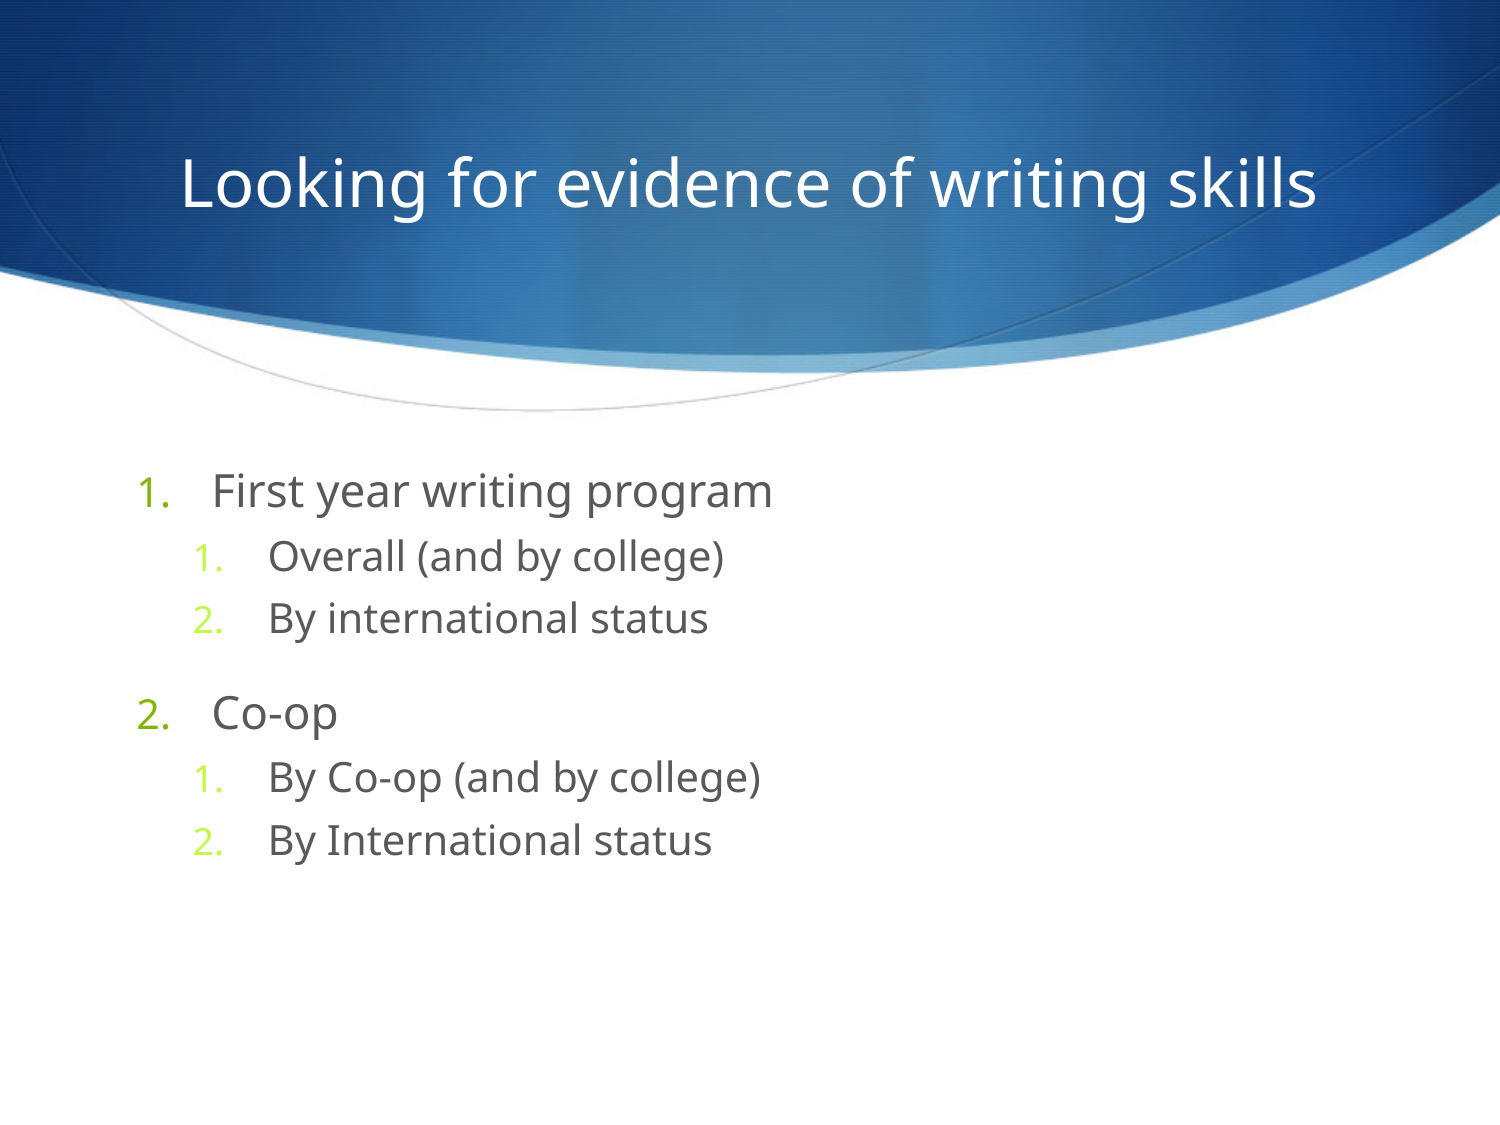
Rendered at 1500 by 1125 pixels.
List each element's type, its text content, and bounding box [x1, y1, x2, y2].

list First year writing program Overall (and by college) By international status Co-op By Co-op (and by college) By International status [121, 454, 1379, 991]
title Looking for evidence of writing skills [75, 56, 1425, 305]
picture [0, 0, 1500, 1125]
